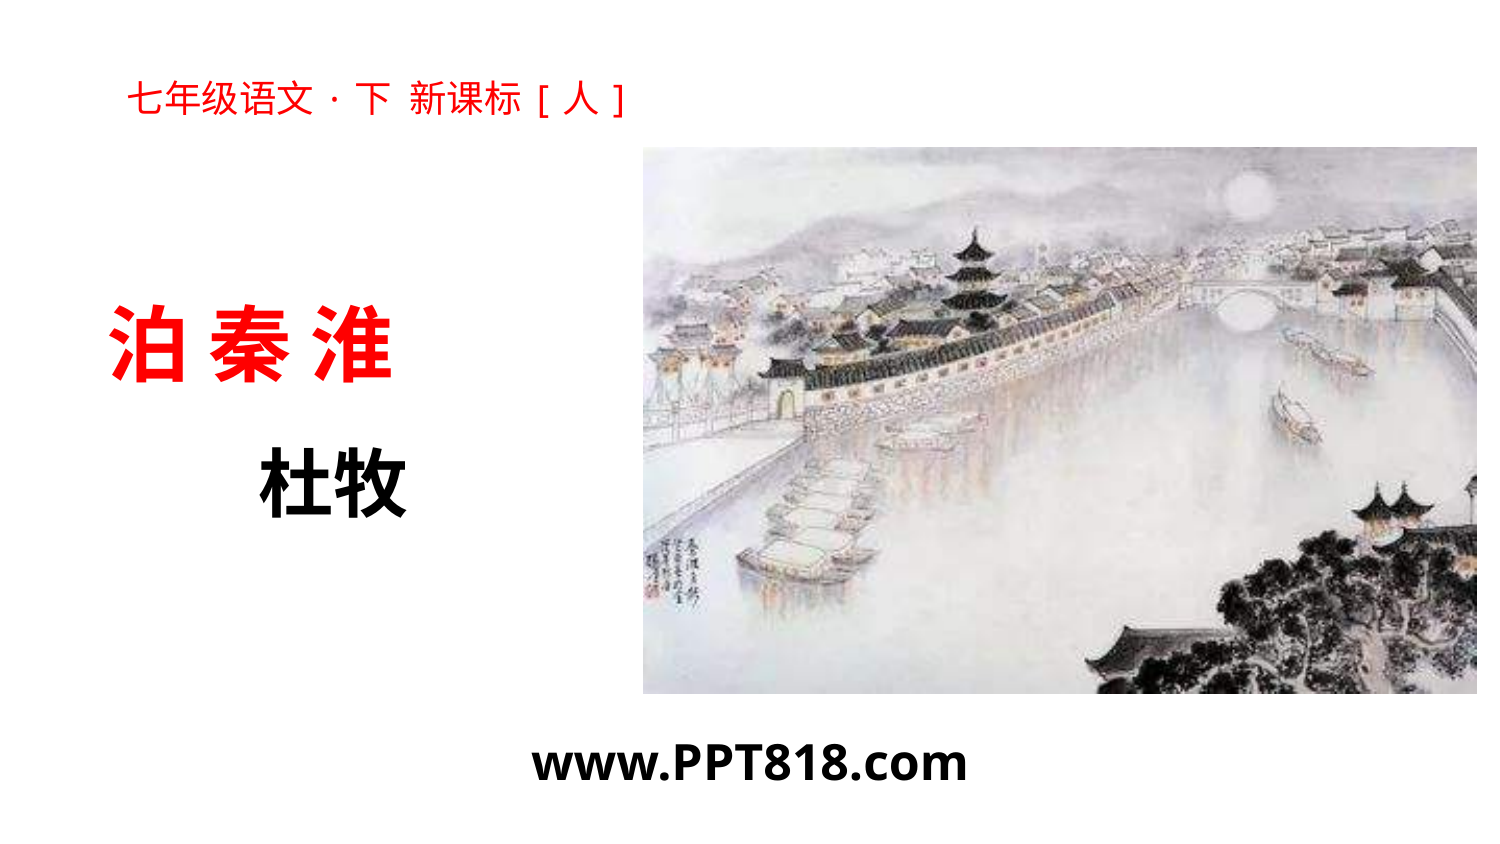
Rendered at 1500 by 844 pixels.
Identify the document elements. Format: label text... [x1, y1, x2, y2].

text_box 七年级语文·下 新课标[人] [112, 67, 863, 128]
text_box 泊 秦 淮 杜牧 [23, 234, 643, 535]
text_box www.PPT818.com [0, 717, 1500, 798]
picture [643, 147, 1478, 694]
